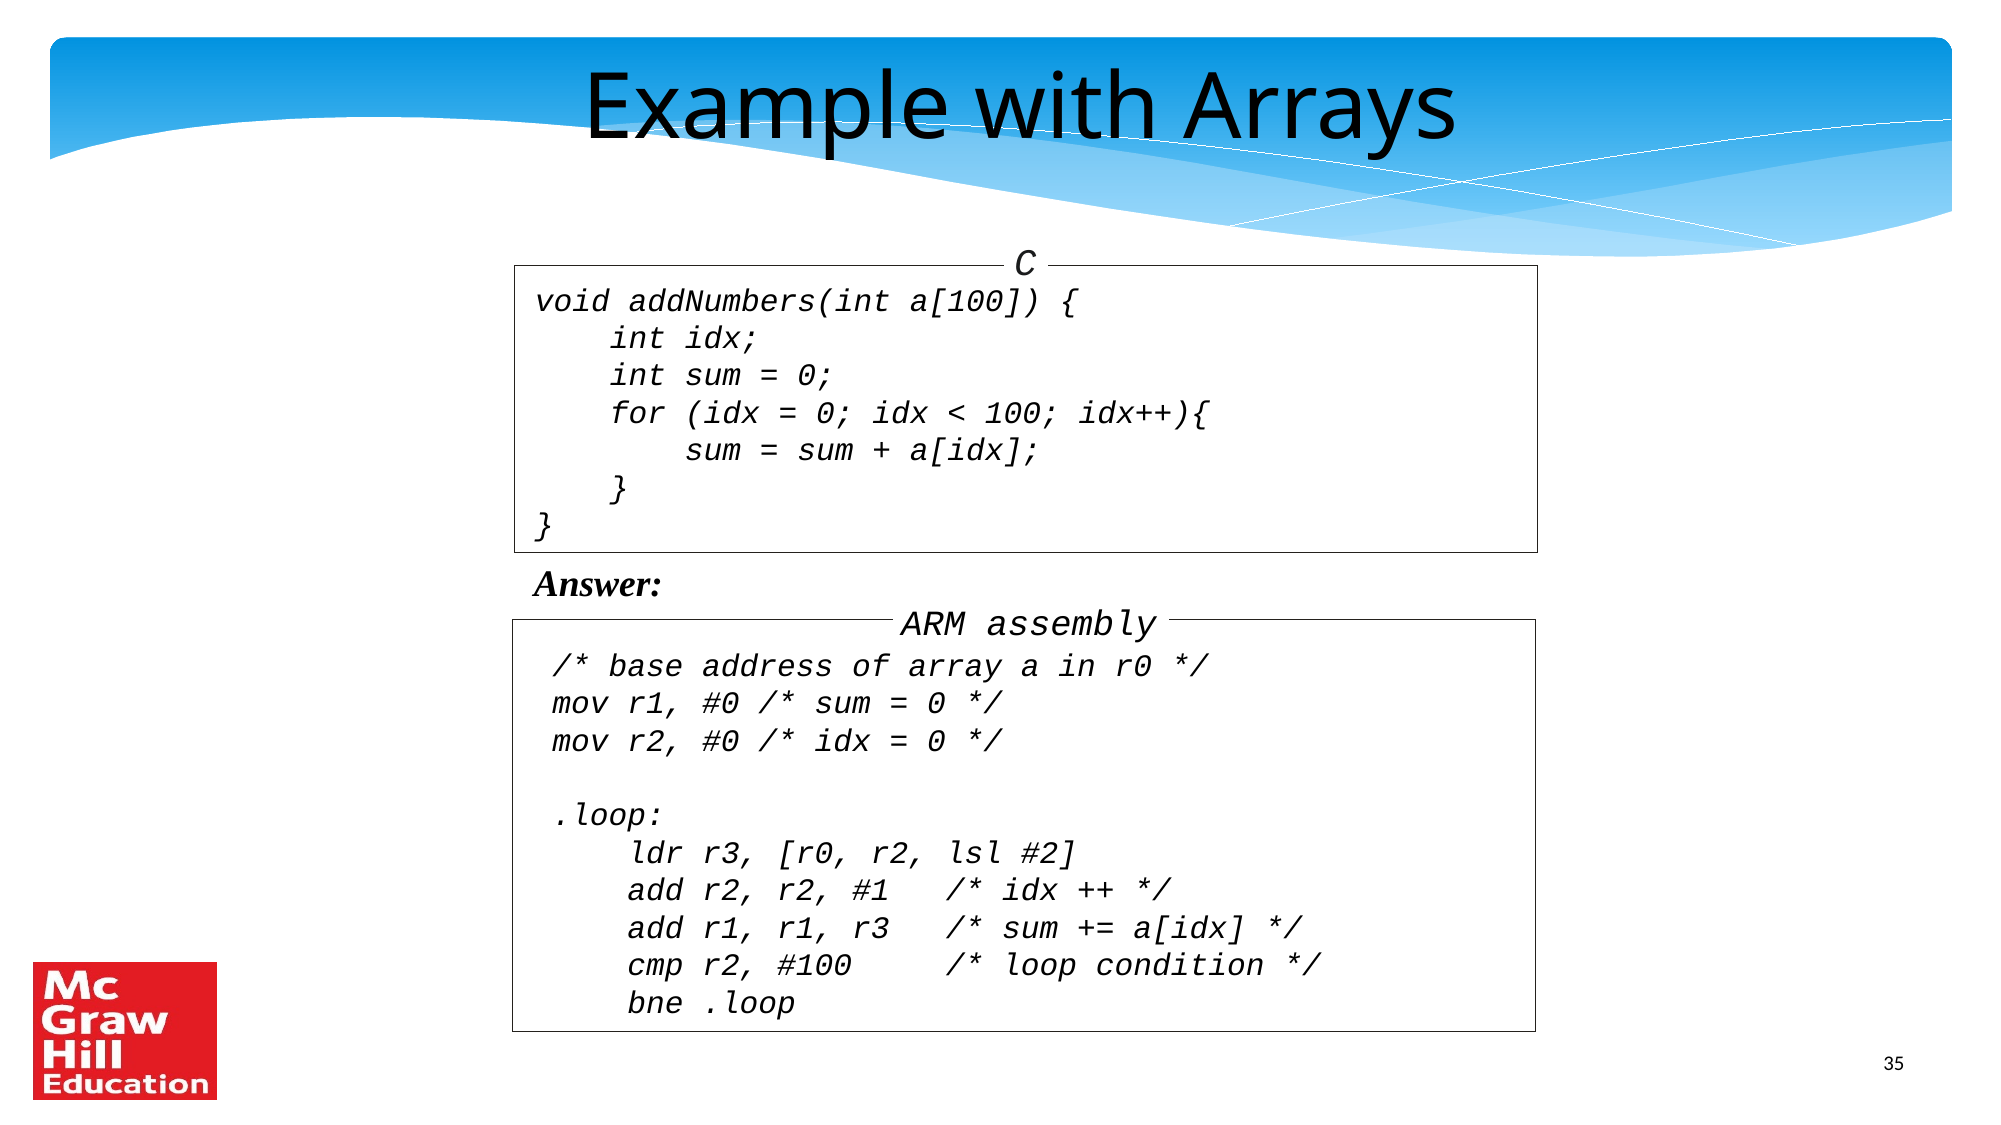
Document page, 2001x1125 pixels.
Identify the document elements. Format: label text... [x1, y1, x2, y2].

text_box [514, 237, 1538, 553]
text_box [512, 599, 1536, 1032]
title Example with Arrays [412, 24, 1630, 179]
picture [33, 962, 217, 1100]
text_box Answer: [519, 563, 678, 598]
